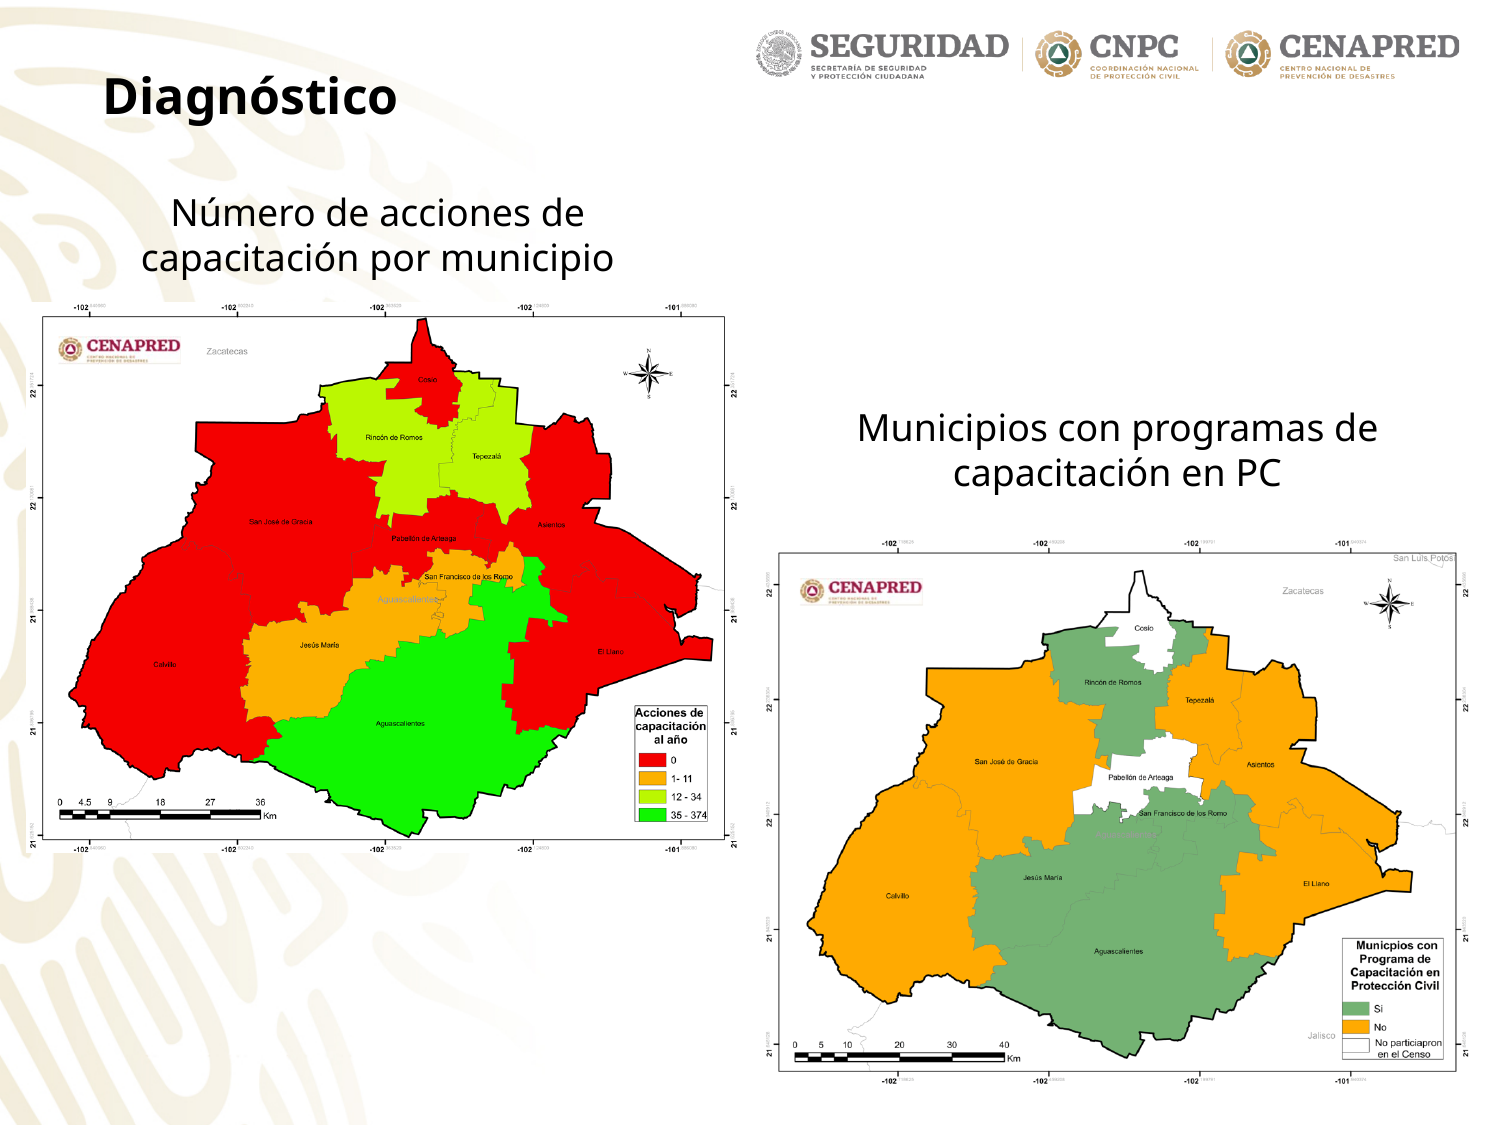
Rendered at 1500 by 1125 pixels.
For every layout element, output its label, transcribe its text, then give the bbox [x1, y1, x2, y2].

picture [0, 3, 1474, 1125]
text_box Número de acciones de capacitación por municipio [88, 181, 668, 287]
text_box Municipios con programas de capacitación en PC [828, 397, 1408, 502]
text_box Diagnóstico [87, 57, 415, 132]
